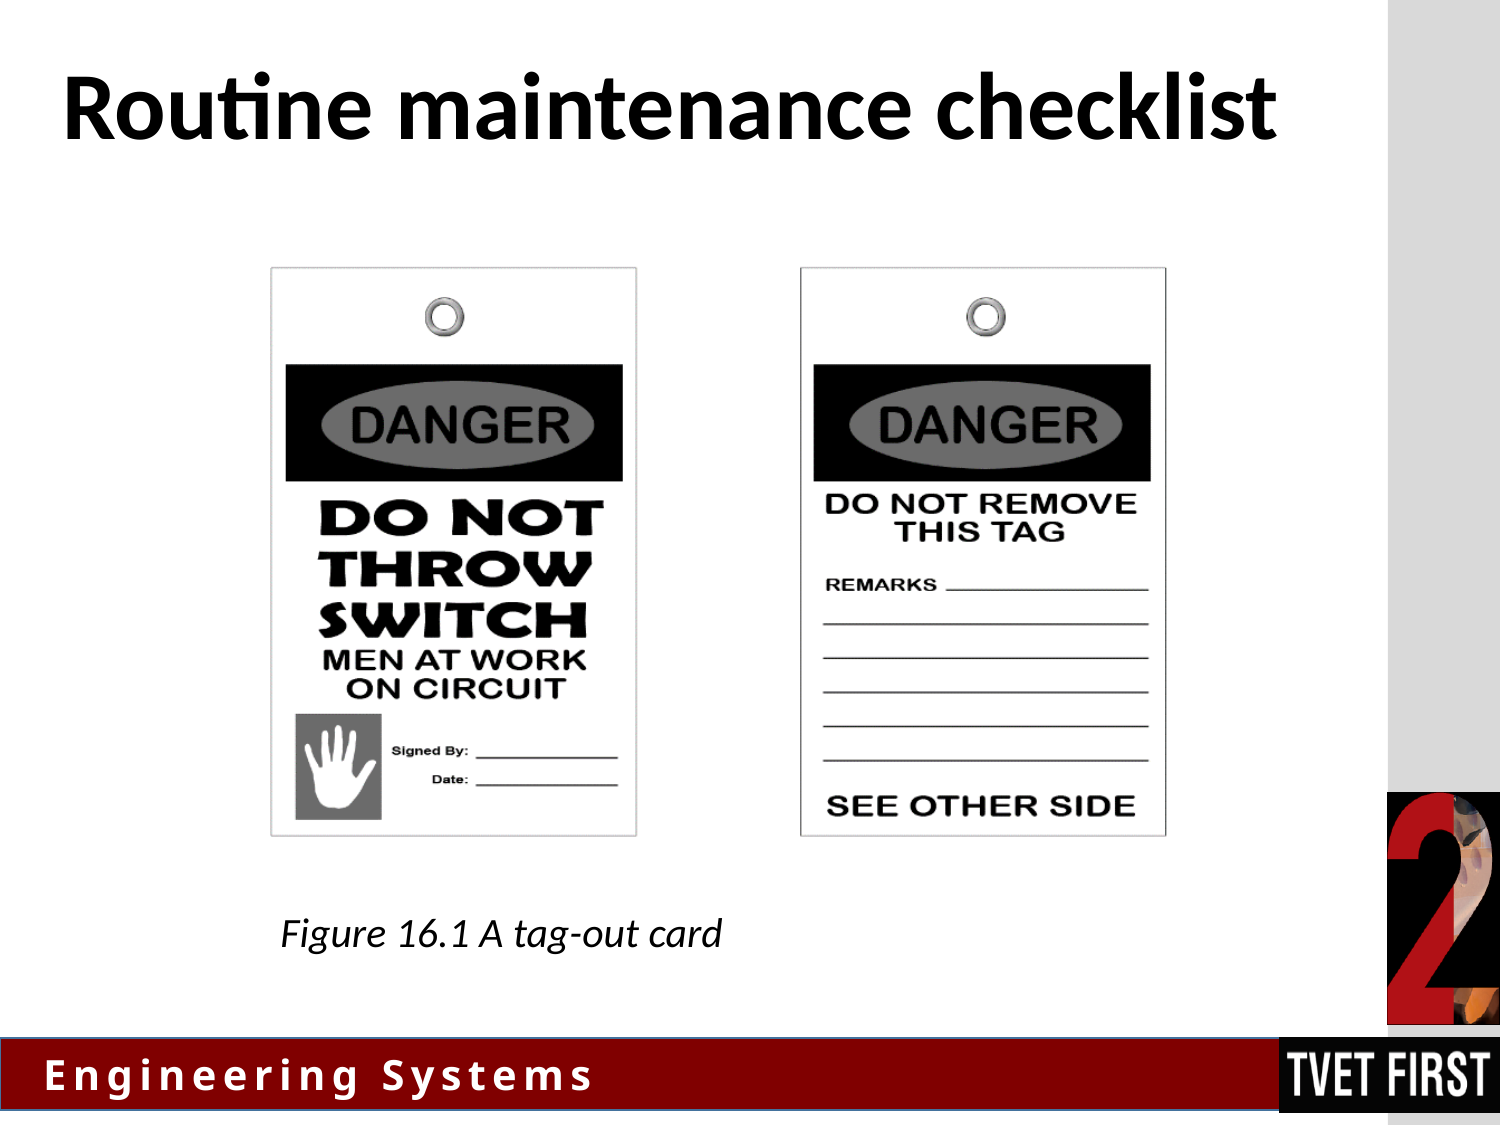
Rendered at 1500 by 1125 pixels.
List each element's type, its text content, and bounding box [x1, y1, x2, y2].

title Routine maintenance checklist [47, 0, 1315, 218]
text_box Figure 16.1 A tag-out card [265, 898, 1197, 964]
picture [1387, 792, 1500, 1025]
picture [230, 239, 1211, 877]
picture [1279, 1037, 1500, 1113]
